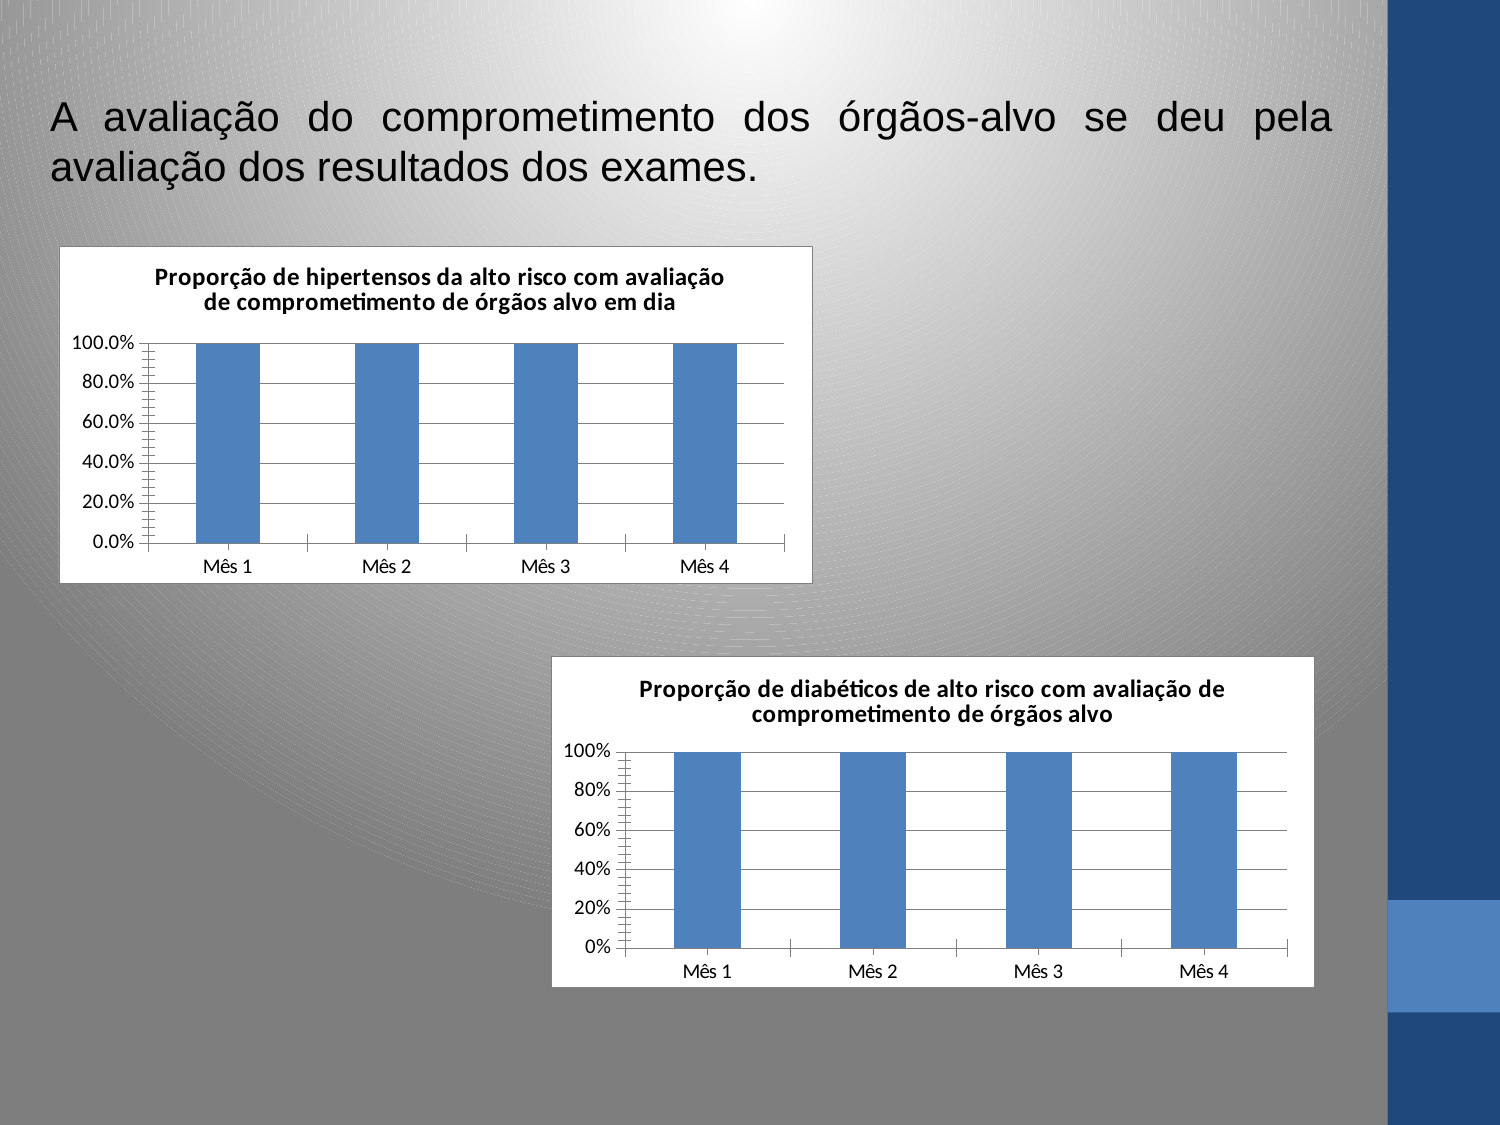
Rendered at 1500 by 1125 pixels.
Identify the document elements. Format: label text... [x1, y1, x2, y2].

text_box A avaliação do comprometimento dos órgãos-alvo se deu pela avaliação dos resultados dos exames. [35, 81, 1348, 197]
chart [550, 655, 1316, 988]
chart [58, 245, 813, 584]
